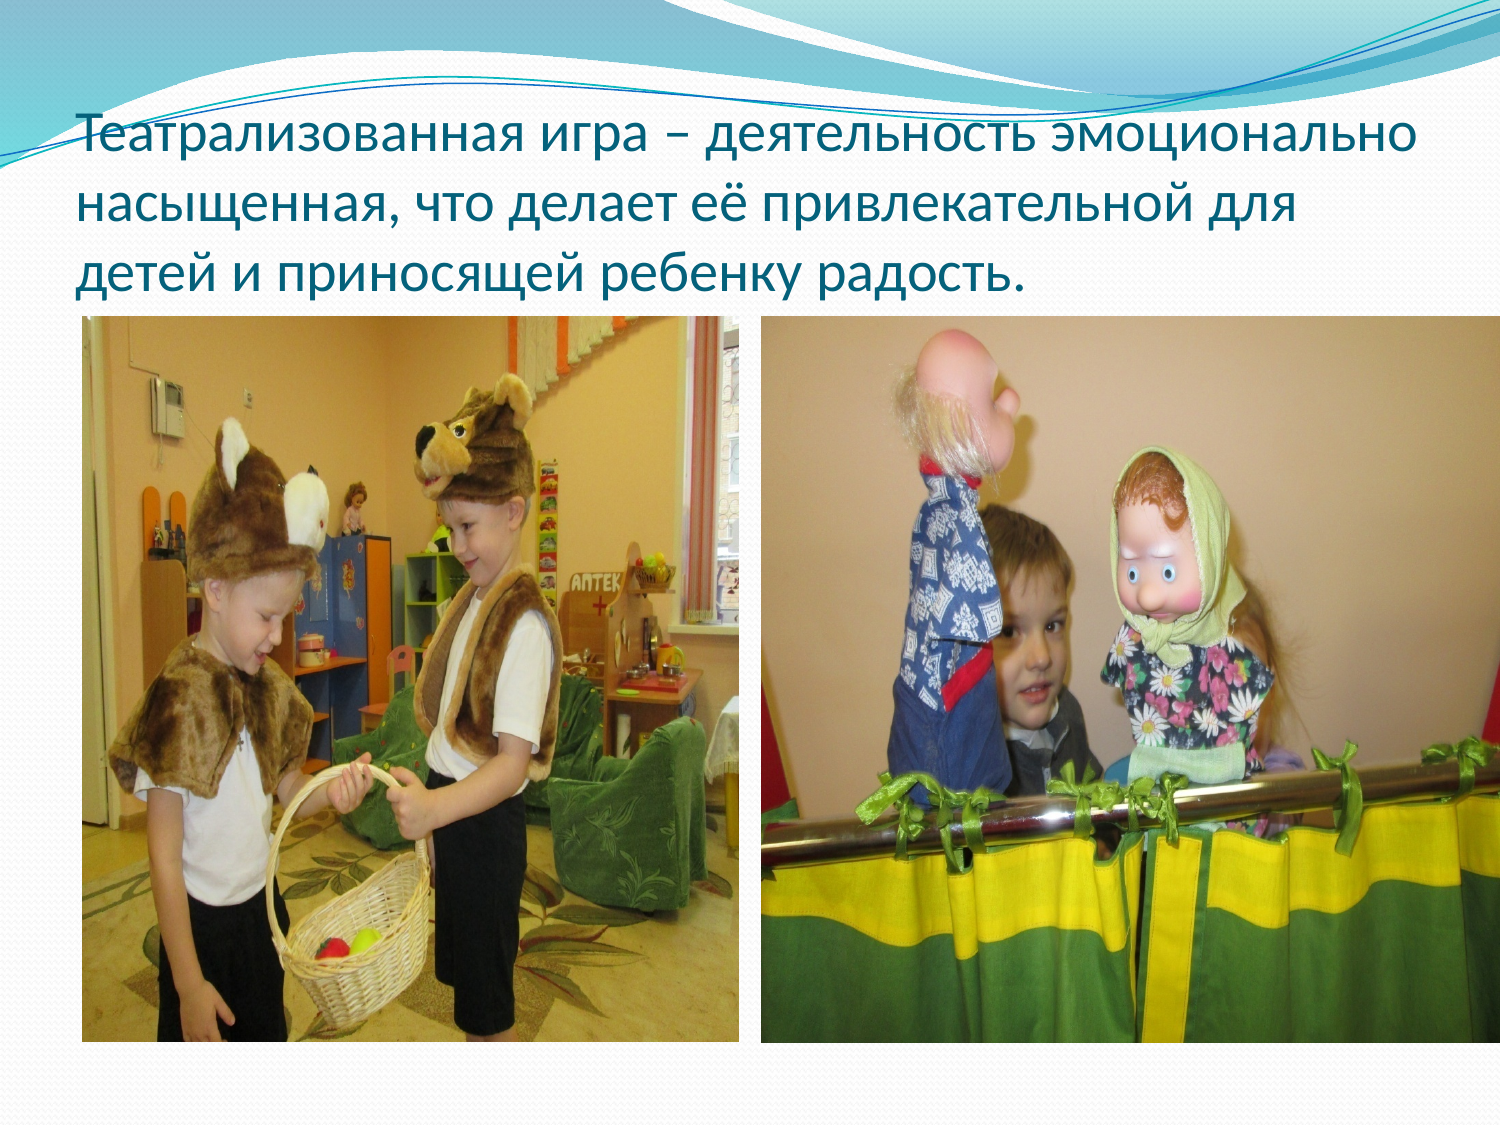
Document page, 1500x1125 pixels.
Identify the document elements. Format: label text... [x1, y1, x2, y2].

picture [761, 316, 1500, 1044]
picture [81, 316, 739, 1042]
title Театрализованная игра – деятельность эмоционально насыщенная, что делает её привлекательной для детей и приносящей ребенку радость. [75, 115, 1425, 303]
